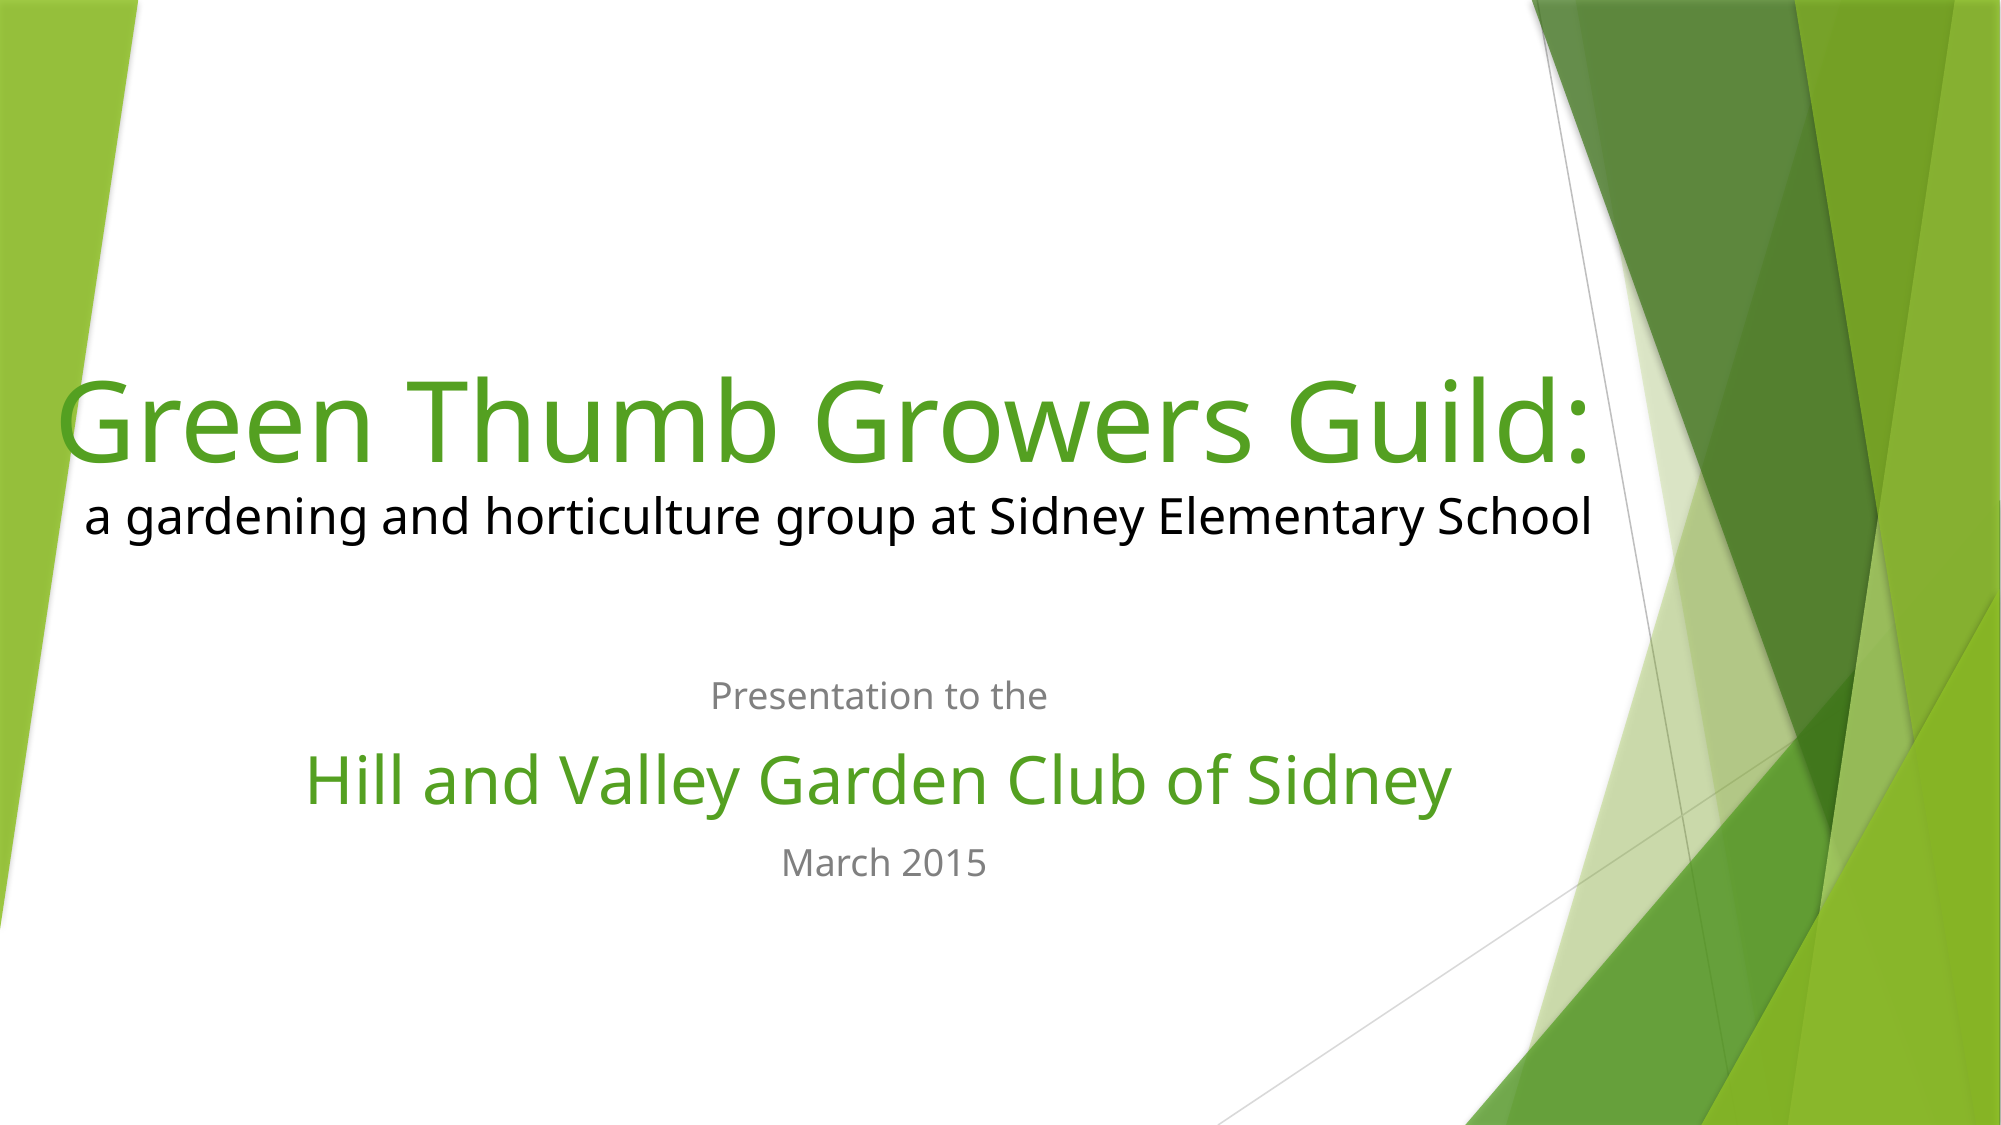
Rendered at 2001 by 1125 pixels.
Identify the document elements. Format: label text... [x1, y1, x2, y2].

subtitle Presentation to the Hill and Valley Garden Club of Sidney March 2015 [247, 664, 1522, 920]
title Green Thumb Growers Guild: a gardening and horticulture group at Sidney Elementary School [17, 135, 1610, 553]
